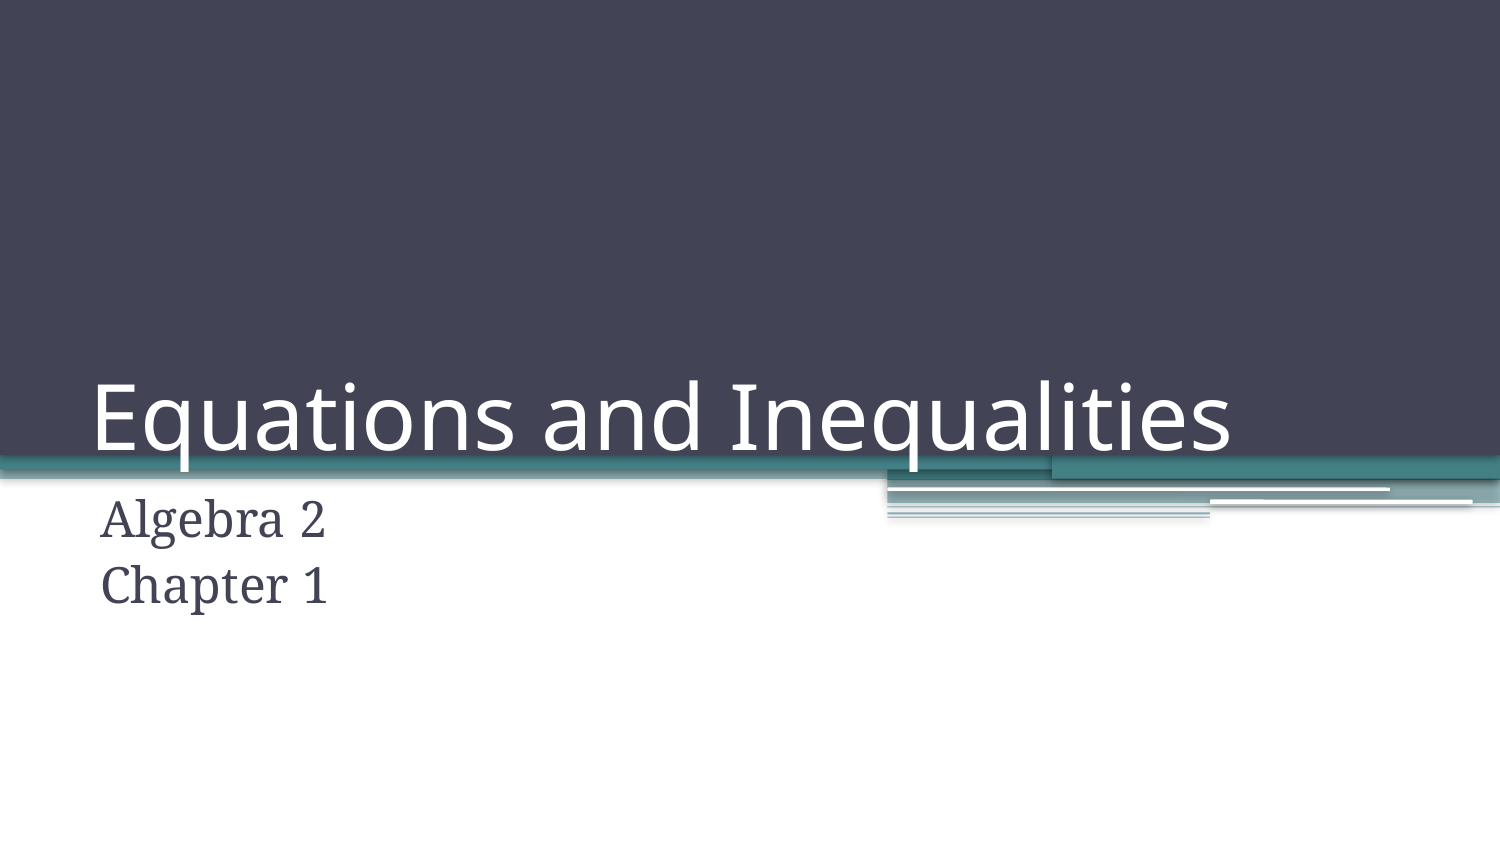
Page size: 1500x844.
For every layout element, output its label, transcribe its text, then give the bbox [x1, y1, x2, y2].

subtitle Algebra 2 Chapter 1 [75, 479, 888, 696]
title Equations and Inequalities [75, 295, 1463, 477]
